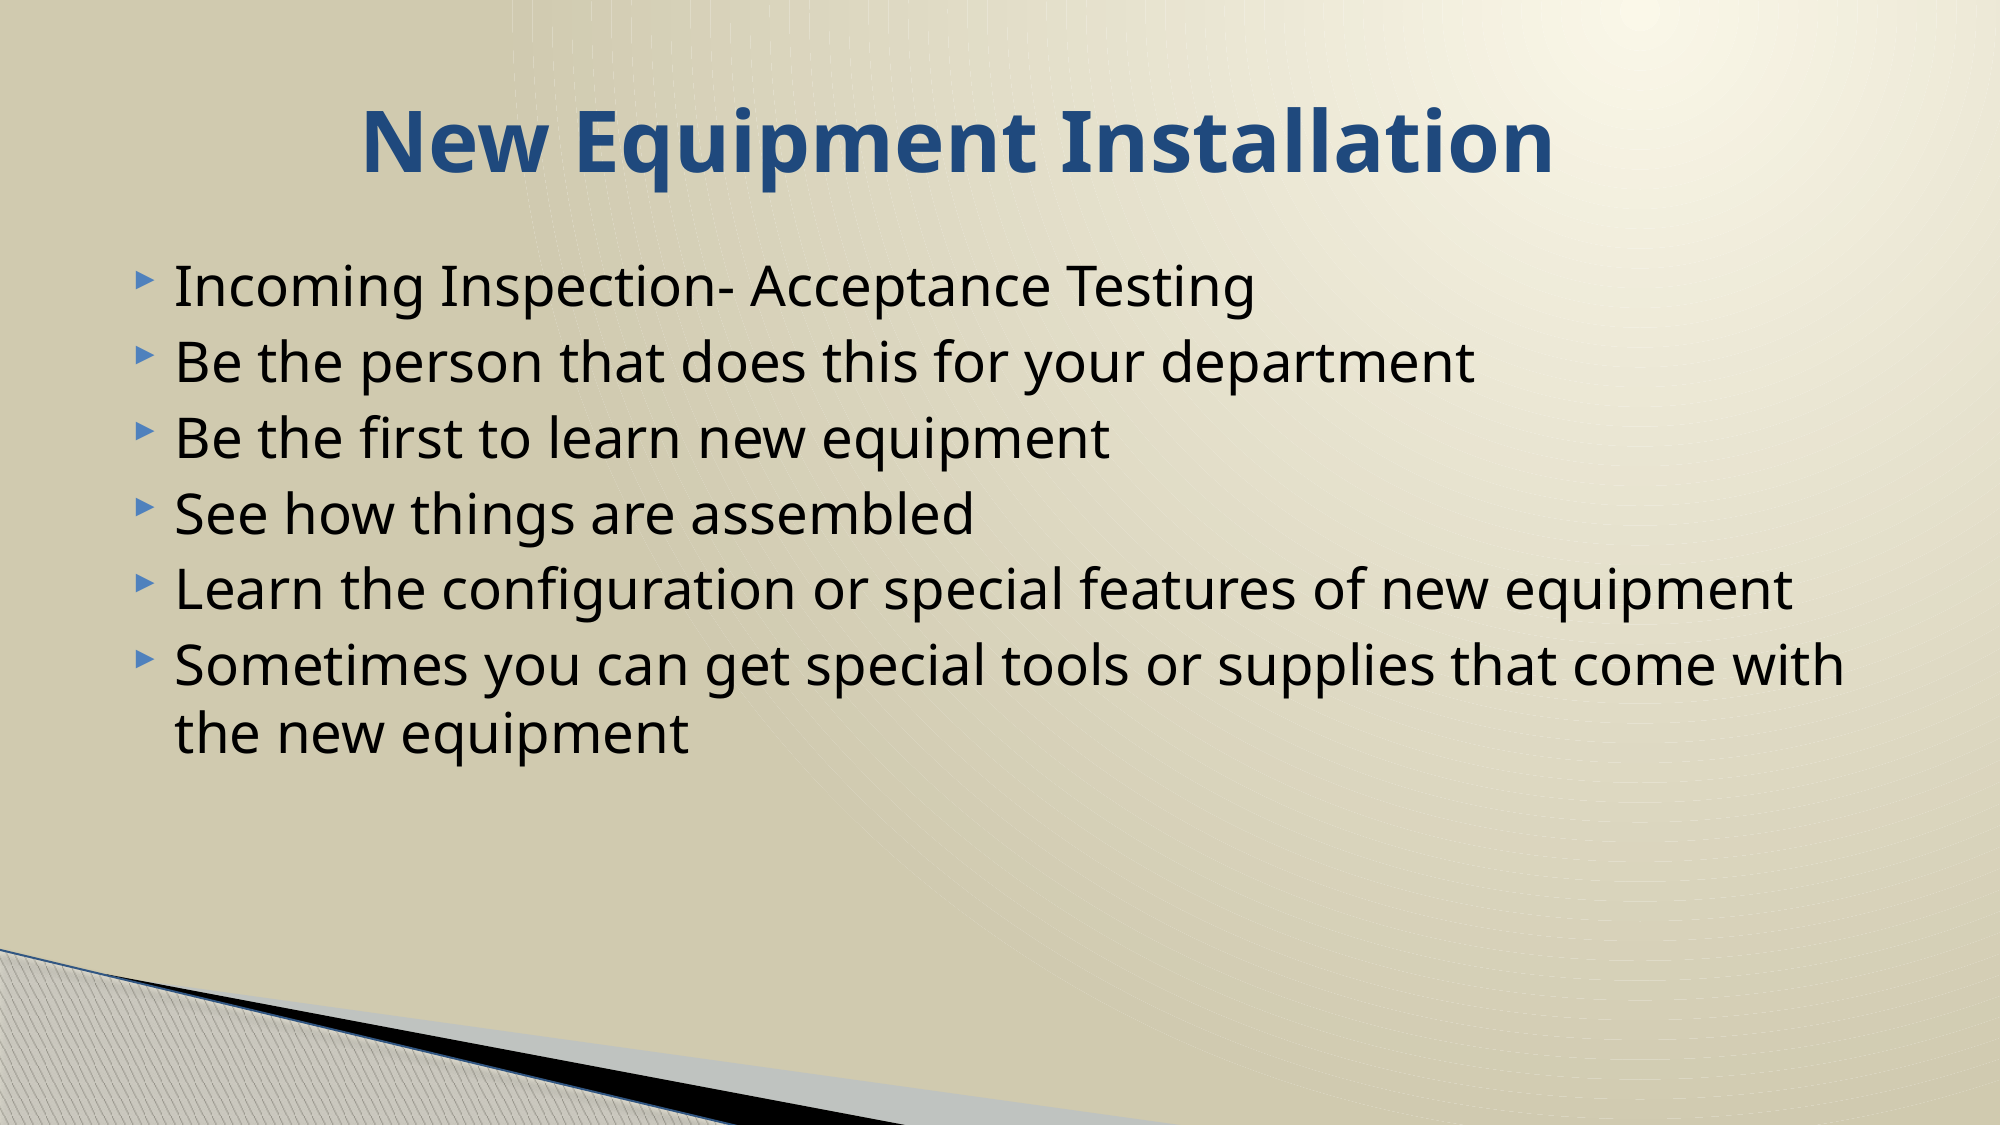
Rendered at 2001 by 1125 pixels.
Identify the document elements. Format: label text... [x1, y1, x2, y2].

list Incoming Inspection- Acceptance Testing Be the person that does this for your department Be the first to learn new equipment See how things are assembled Learn the configuration or special features of new equipment Sometimes you can get special tools or supplies that come with the new equipment [99, 243, 1900, 986]
title New Equipment Installation [99, 45, 1900, 233]
